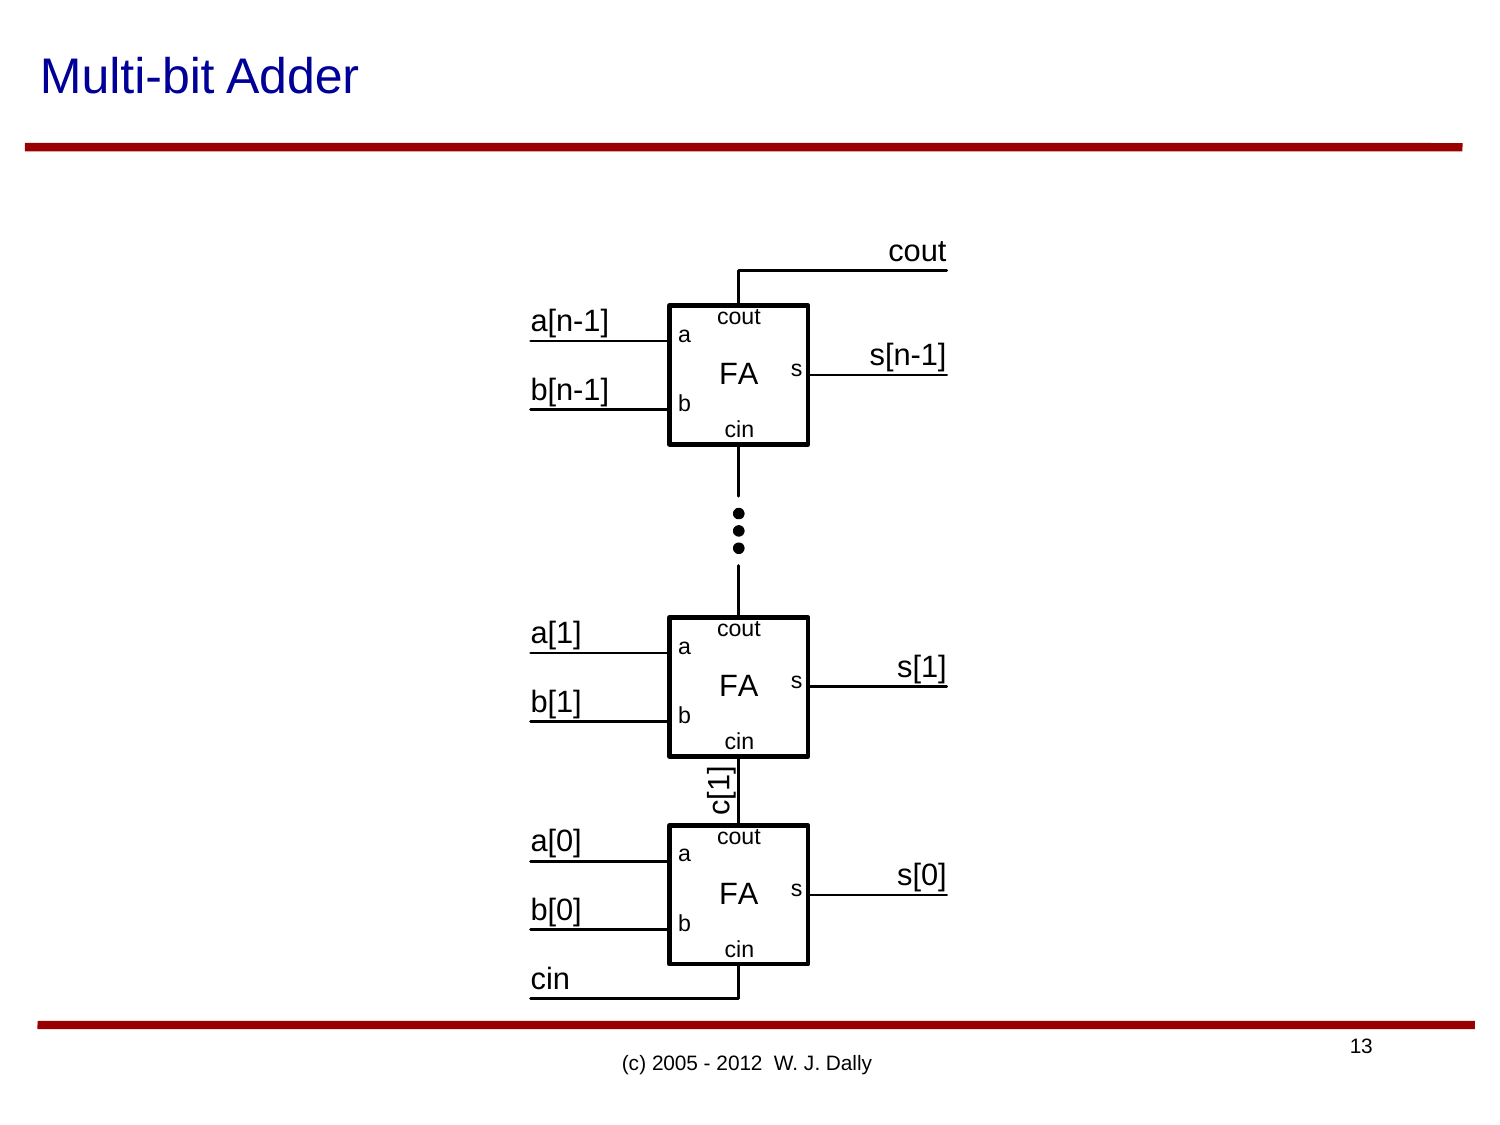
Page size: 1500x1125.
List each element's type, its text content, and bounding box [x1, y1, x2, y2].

footer (c) 2005 - 2012 W. J. Dally [512, 1024, 988, 1101]
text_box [524, 224, 953, 1005]
title Multi-bit Adder [24, 0, 1500, 147]
